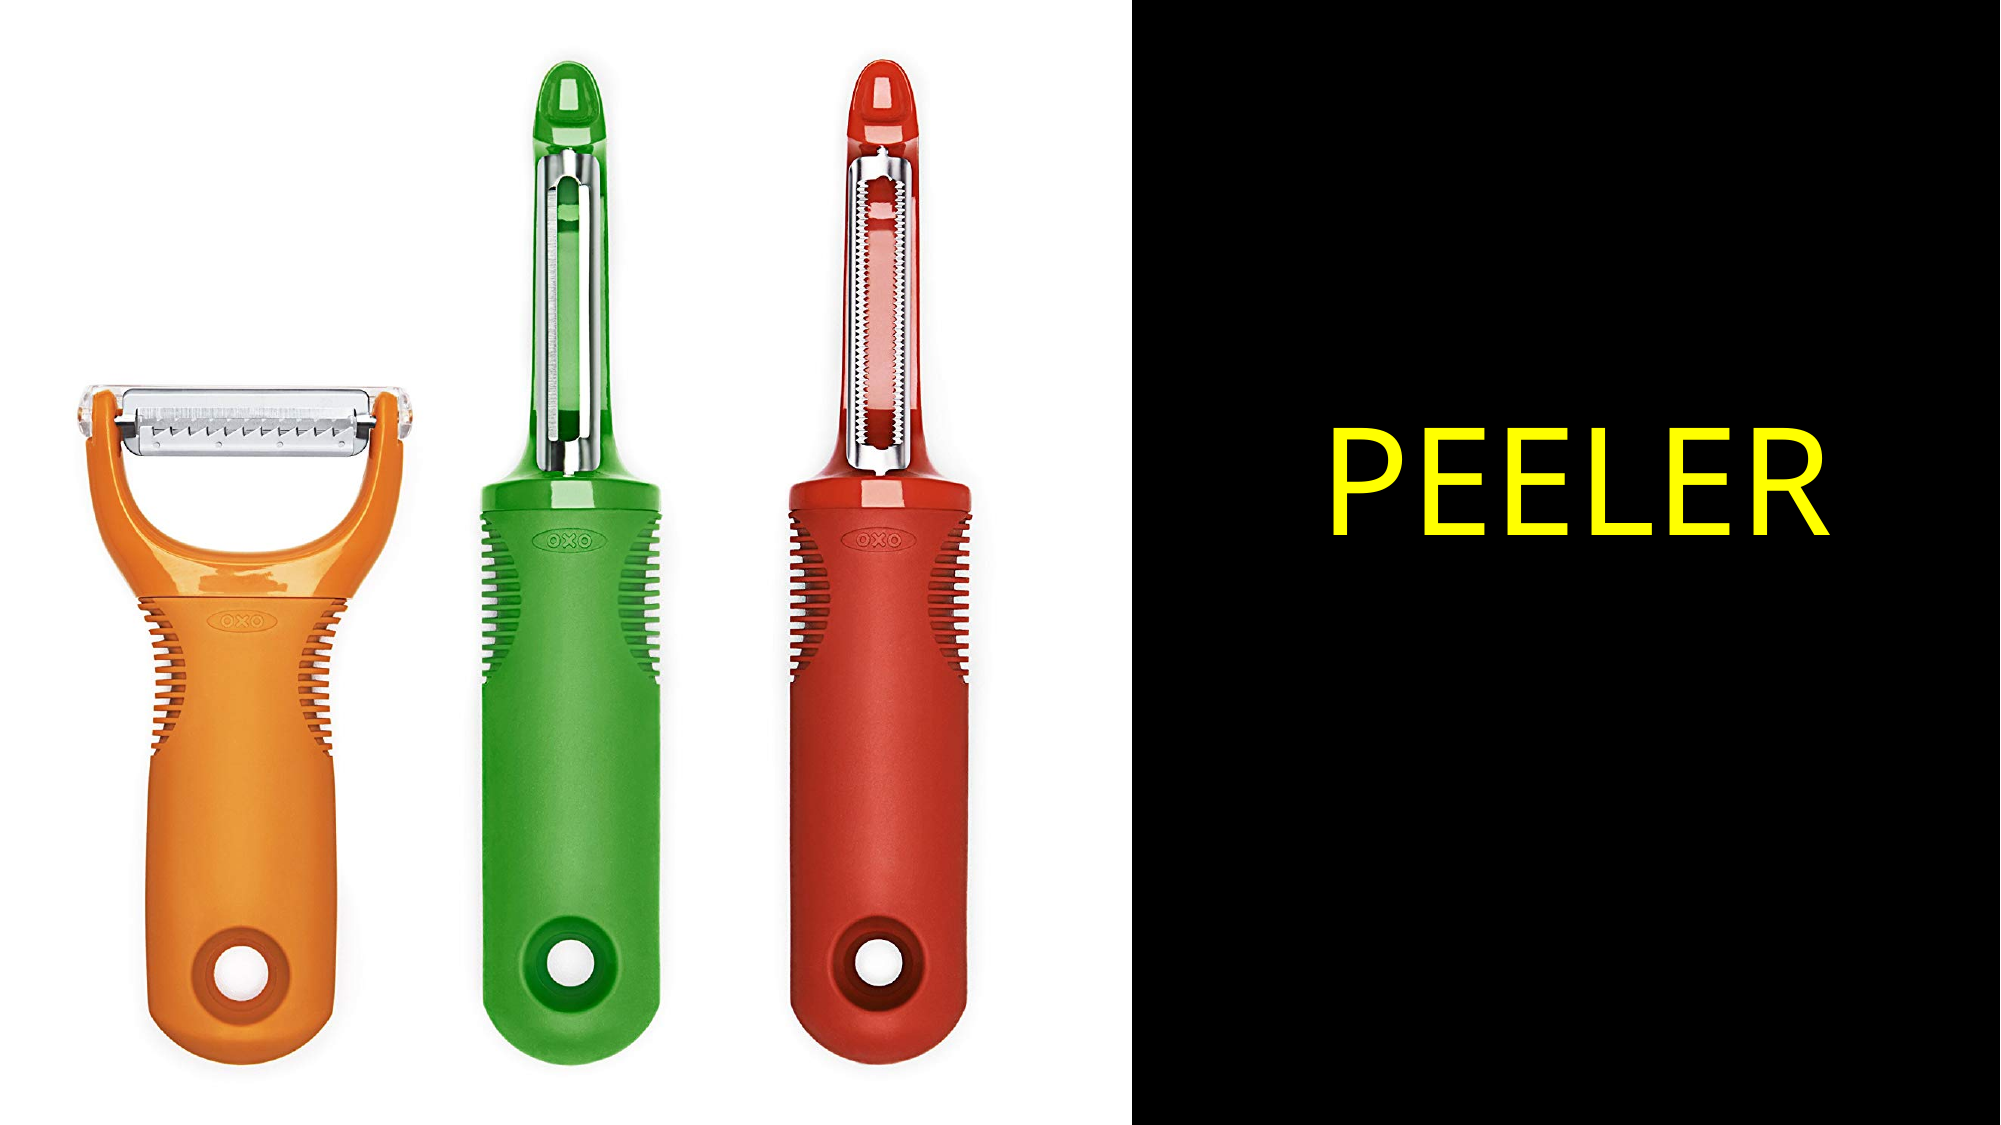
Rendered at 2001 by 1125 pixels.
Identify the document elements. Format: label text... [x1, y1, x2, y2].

title PEELER [1304, 378, 2000, 596]
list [0, 0, 1132, 1125]
